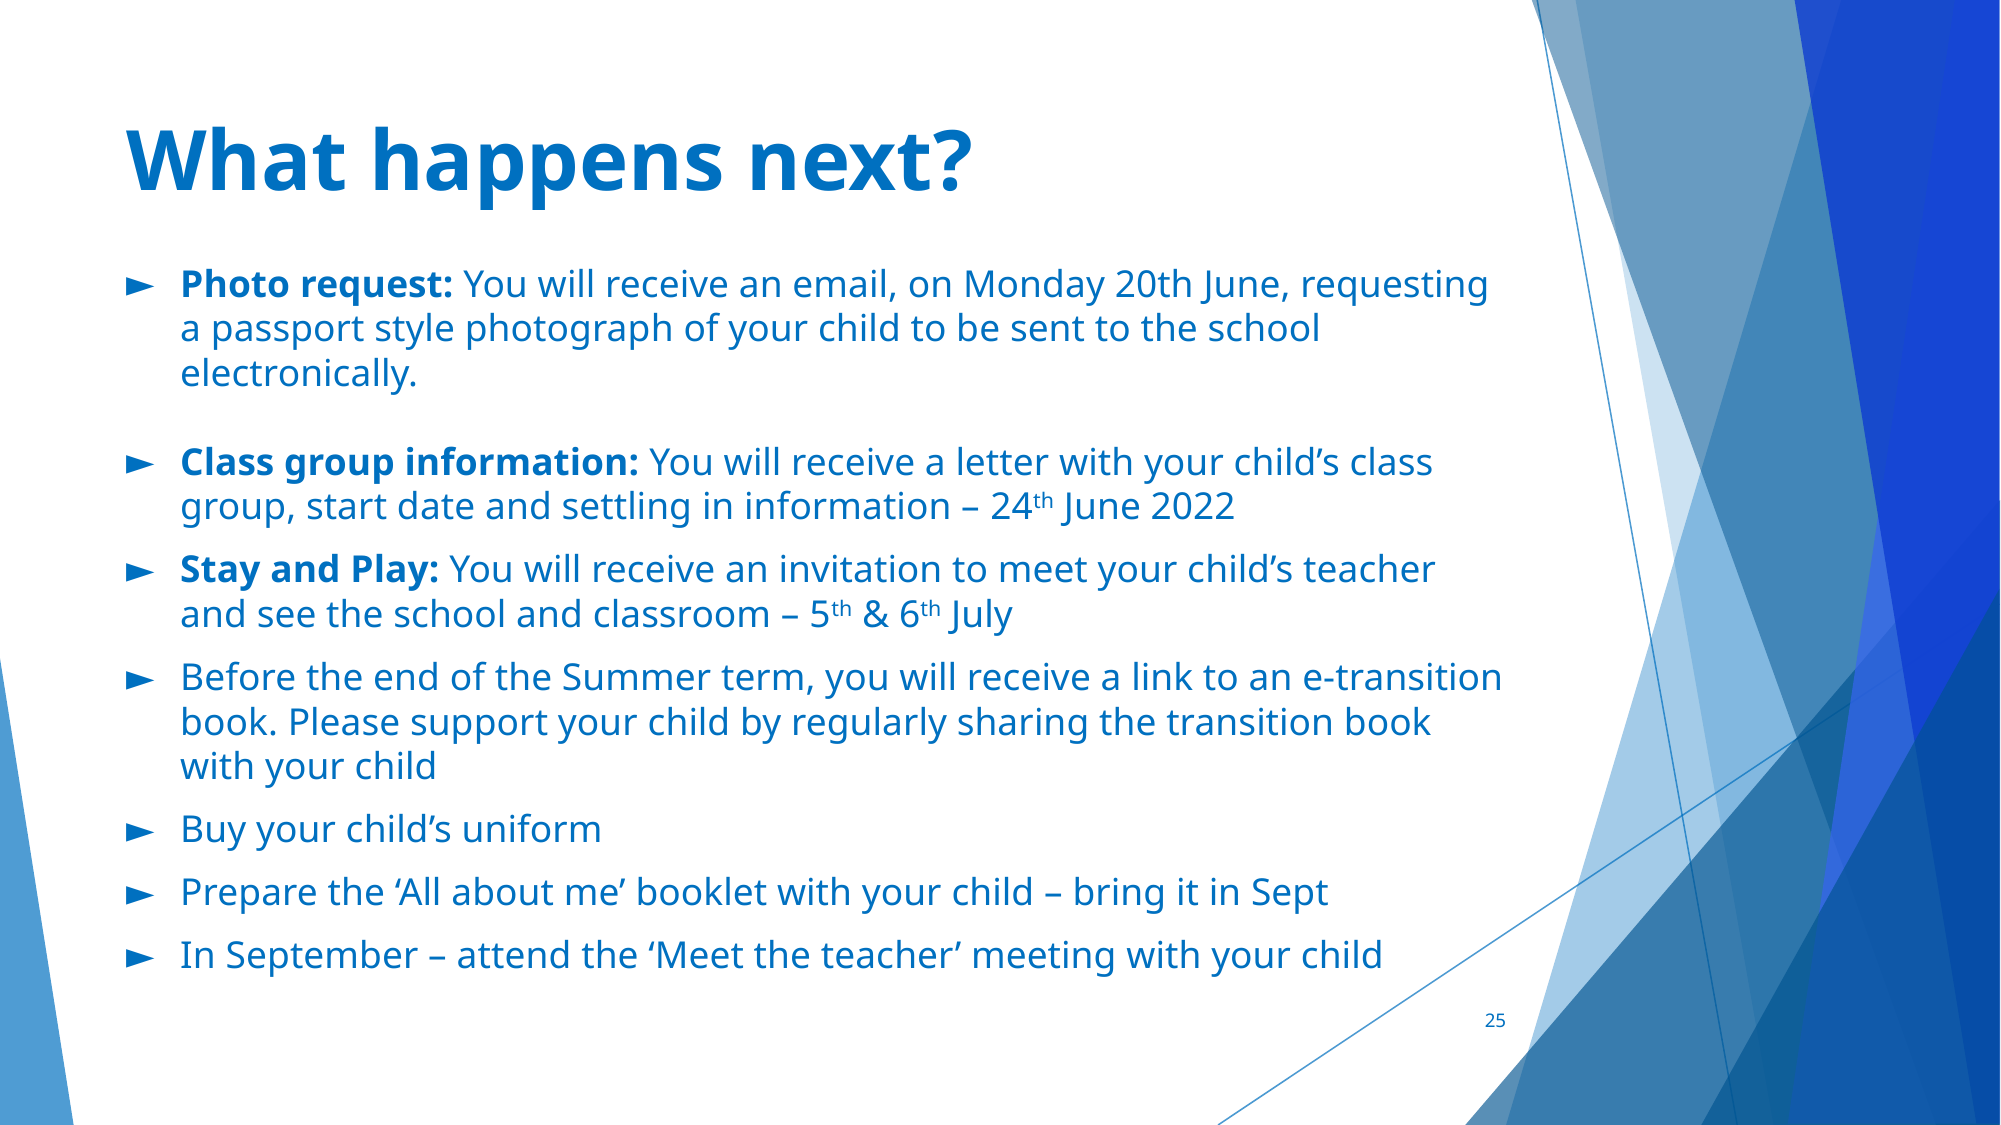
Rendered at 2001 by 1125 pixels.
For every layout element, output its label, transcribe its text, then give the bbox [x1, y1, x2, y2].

list Photo request: You will receive an email, on Monday 20th June, requesting a passport style photograph of your child to be sent to the school electronically. Class group information: You will receive a letter with your child’s class group, start date and settling in information – 24th June 2022 Stay and Play: You will receive an invitation to meet your child’s teacher and see the school and classroom – 5th & 6th July Before the end of the Summer term, you will receive a link to an e-transition book. Please support your child by regularly sharing the transition book with your child Buy your child’s uniform Prepare the ‘All about me’ booklet with your child – bring it in Sept In September – attend the ‘Meet the teacher’ meeting with your child [111, 252, 1522, 991]
slide_number 25 [1409, 991, 1522, 1051]
title What happens next? [111, 99, 1522, 252]
